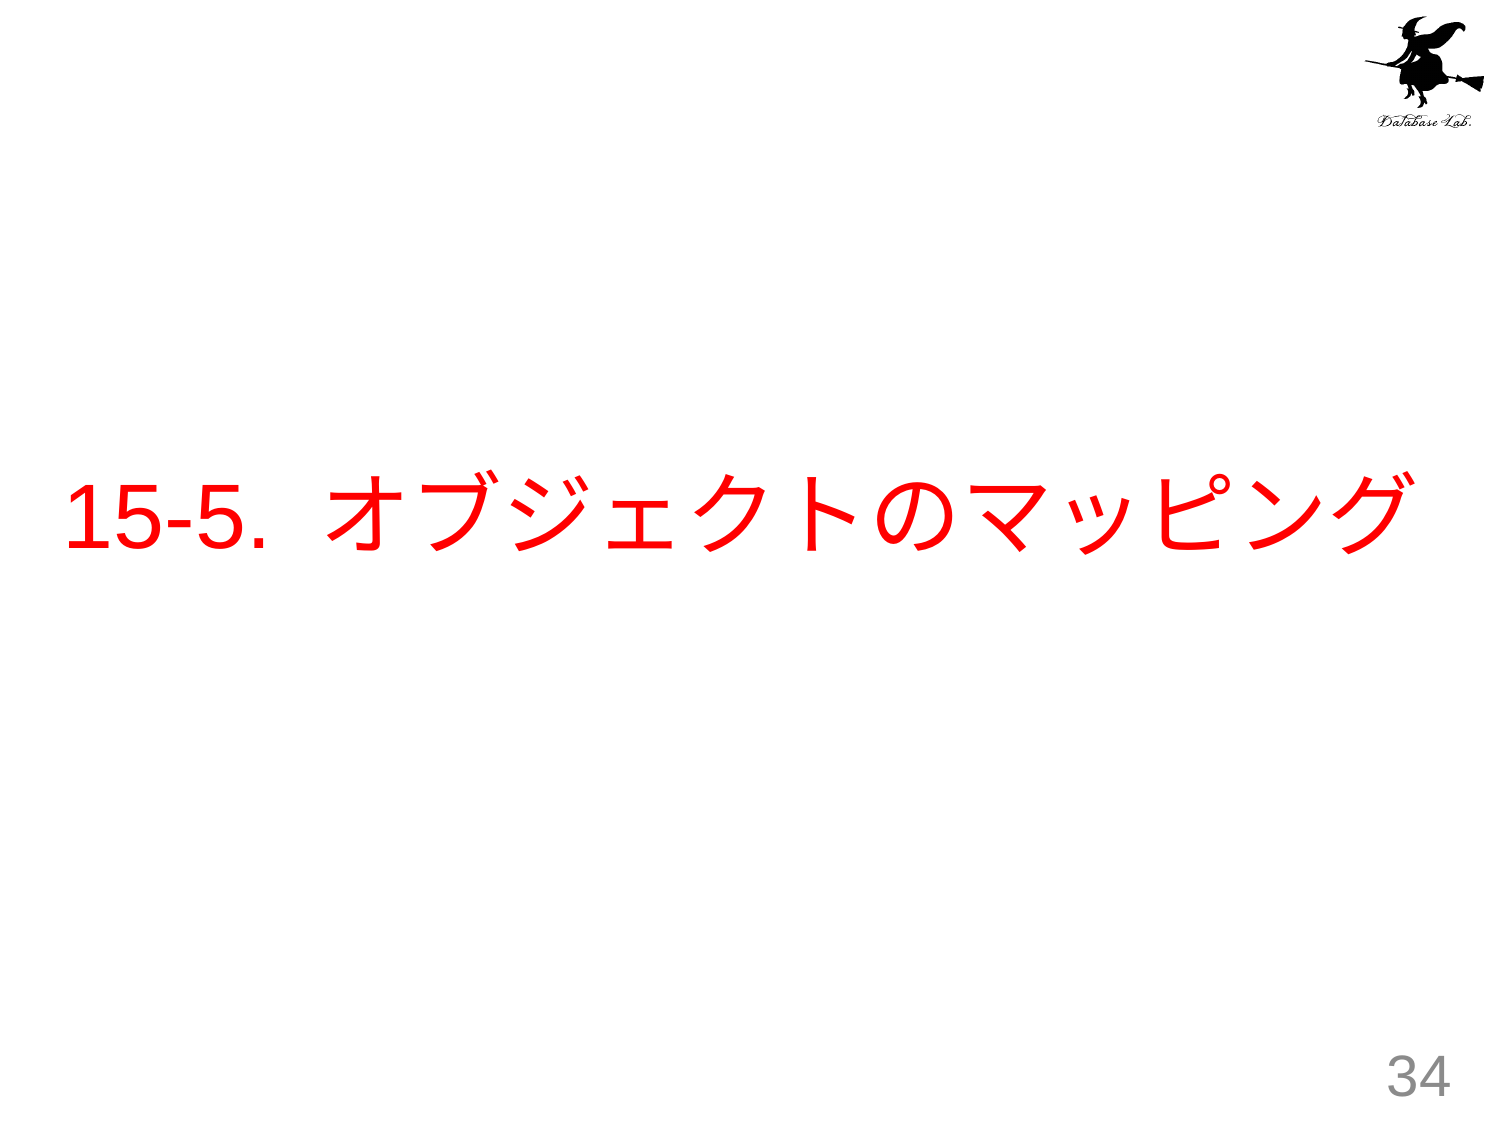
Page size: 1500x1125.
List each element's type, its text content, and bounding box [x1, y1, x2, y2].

title 15-5. オブジェクトのマッピング [36, 184, 1447, 576]
slide_number 34 [1129, 1042, 1467, 1103]
picture [1362, 14, 1486, 130]
